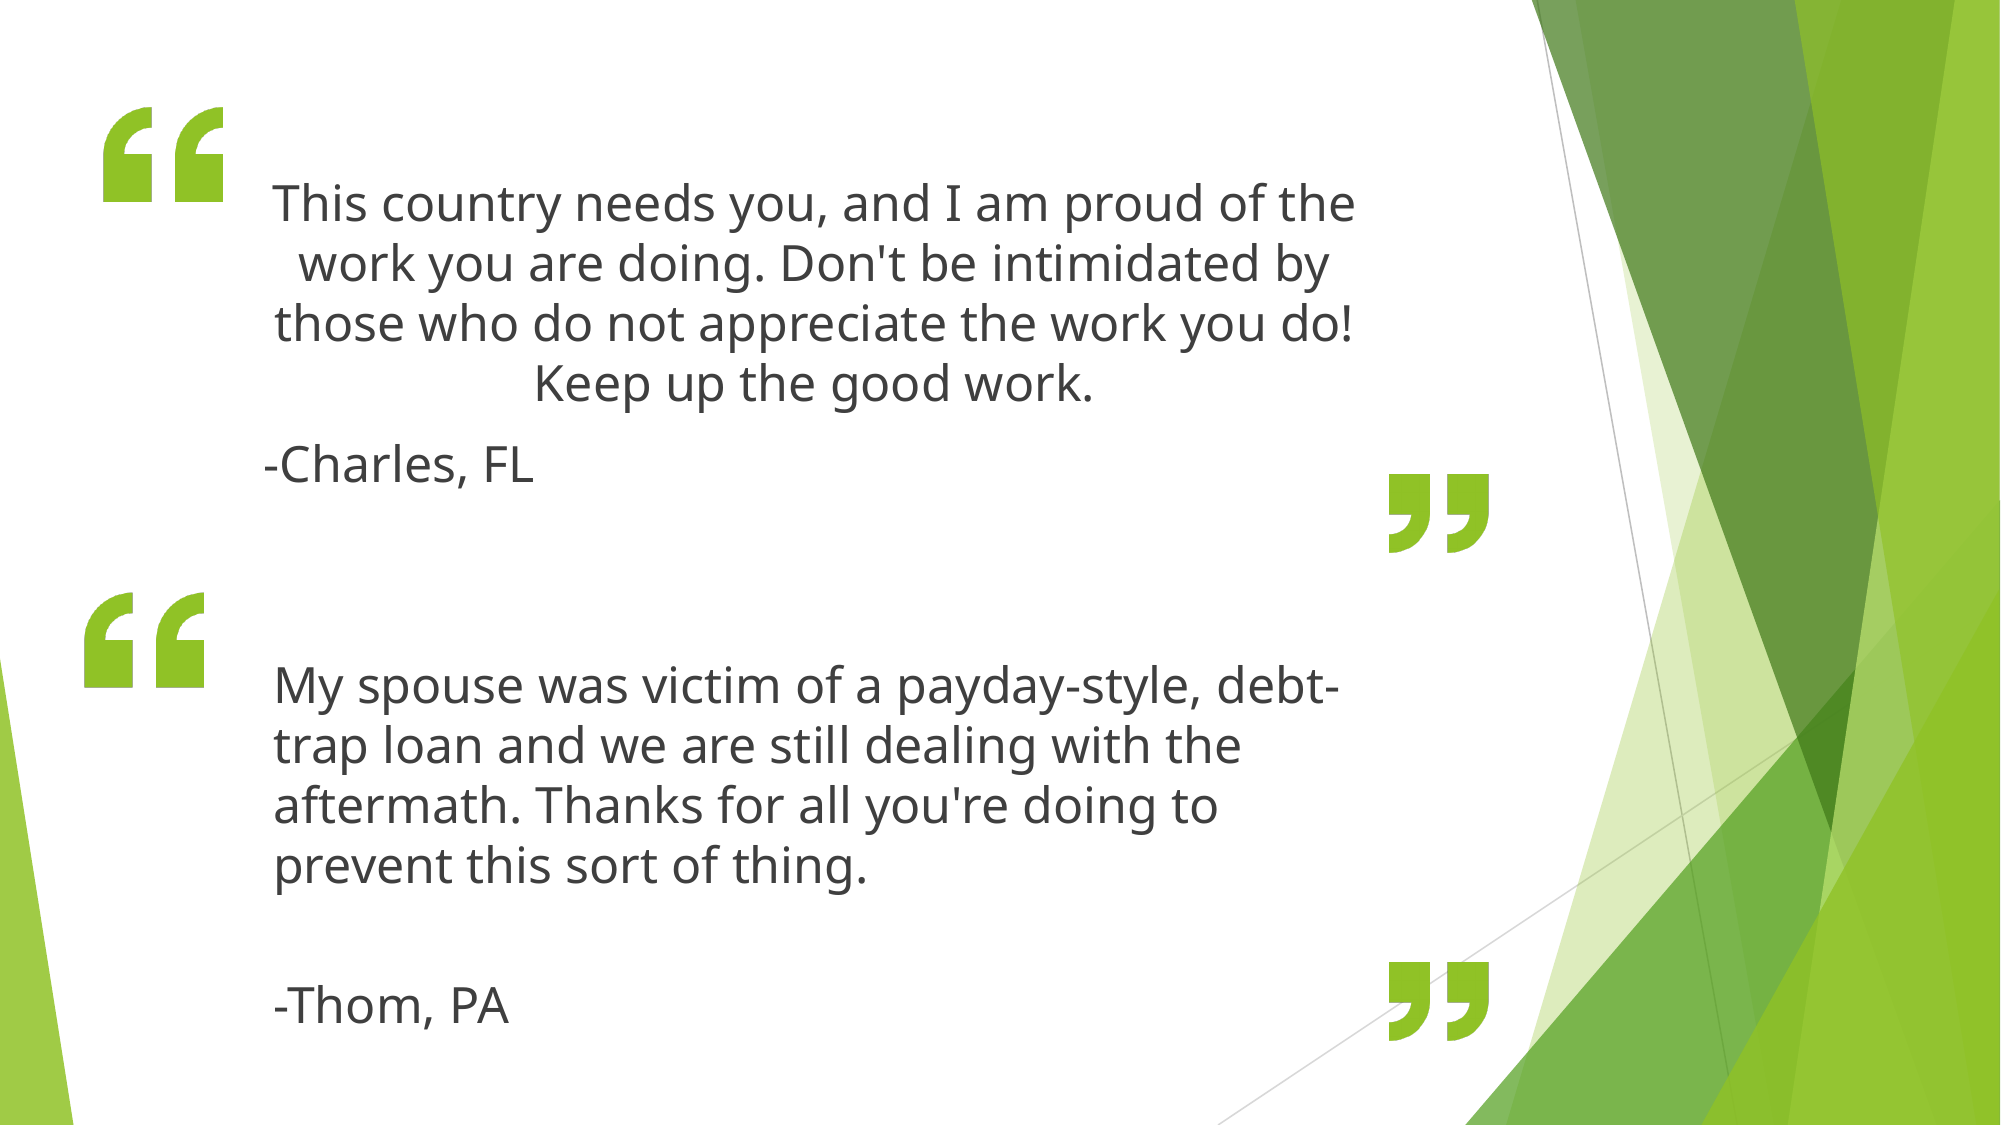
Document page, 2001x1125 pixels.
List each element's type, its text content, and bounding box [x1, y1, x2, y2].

picture [29, 524, 259, 755]
picture [1345, 418, 1532, 605]
text_box My spouse was victim of a payday-style, debt-trap loan and we are still dealing with the aftermath. Thanks for all you're doing to prevent this sort of thing. -Thom, PA [258, 645, 1390, 1052]
text_box This country needs you, and I am proud of the work you are doing. Don't be intimidated by those who do not appreciate the work you do! Keep up the good work. -Charles, FL [248, 163, 1381, 497]
picture [1345, 905, 1532, 1093]
picture [48, 39, 278, 269]
